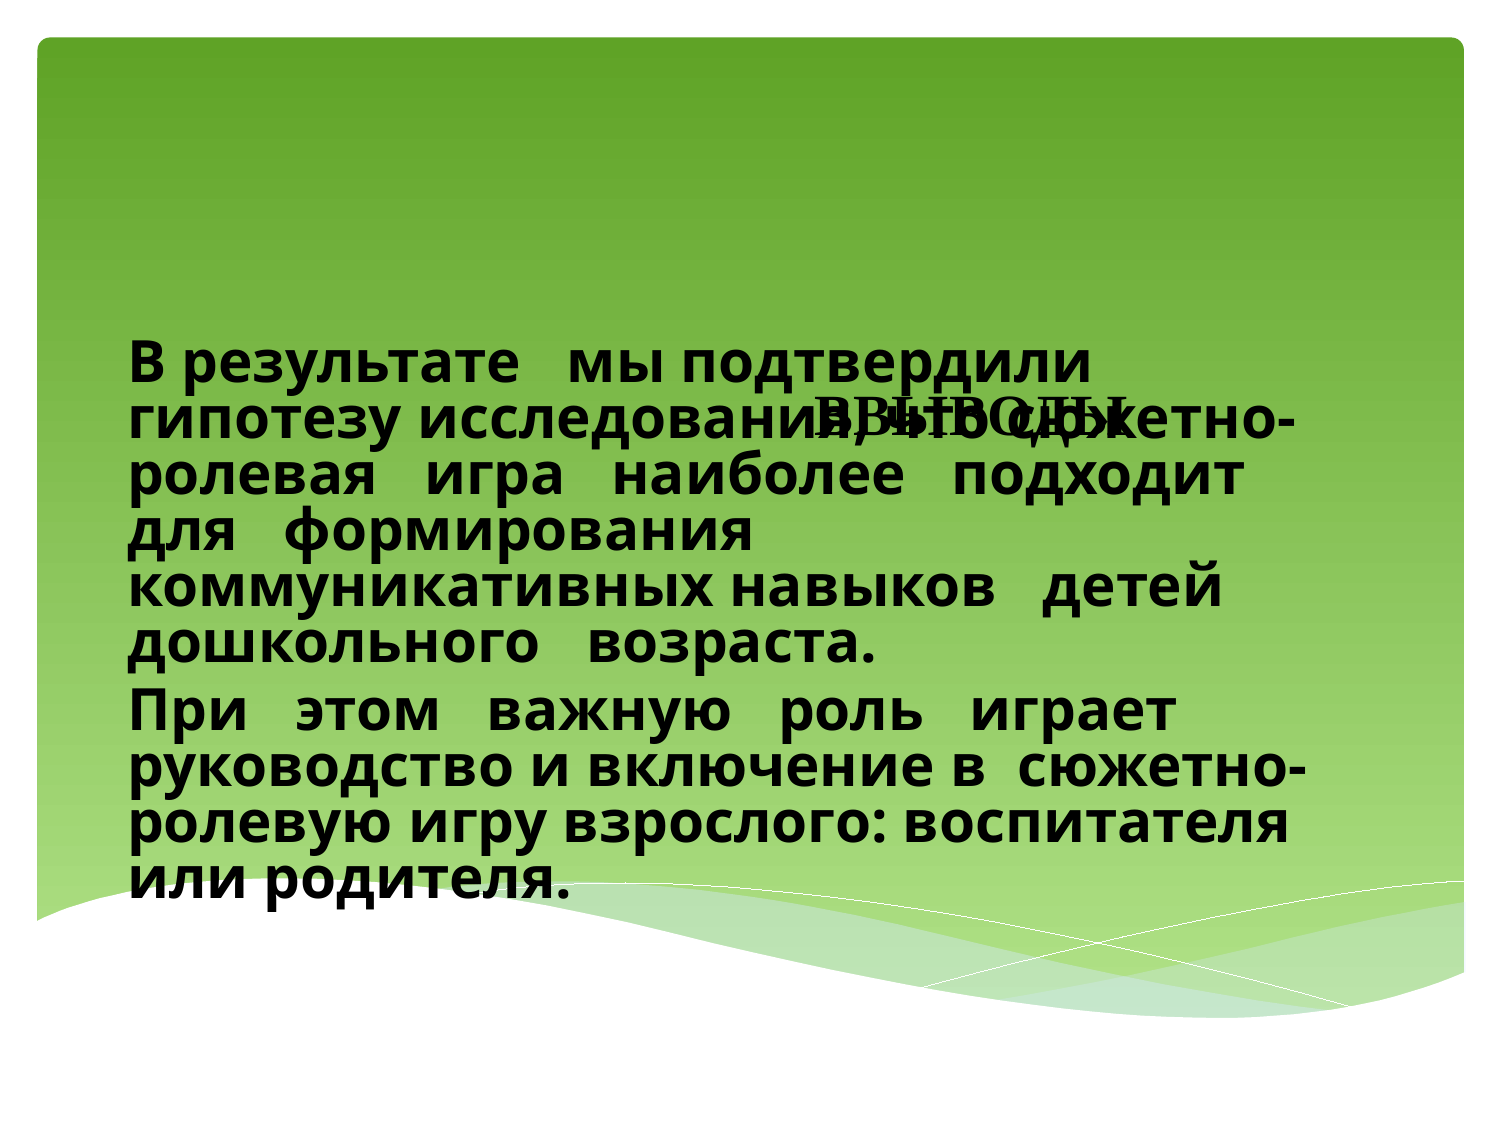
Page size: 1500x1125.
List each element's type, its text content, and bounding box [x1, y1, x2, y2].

title ВВЫВОДЫ [799, 55, 1426, 455]
list В результате мы подтвердили гипотезу исследования, что сюжетно- ролевая игра наиболее подходит для формирования коммуникативных навыков детей дошкольного возраста. При этом важную роль играет руководство и включение в сюжетно-ролевую игру взрослого: воспитателя или родителя. [111, 278, 1359, 1006]
